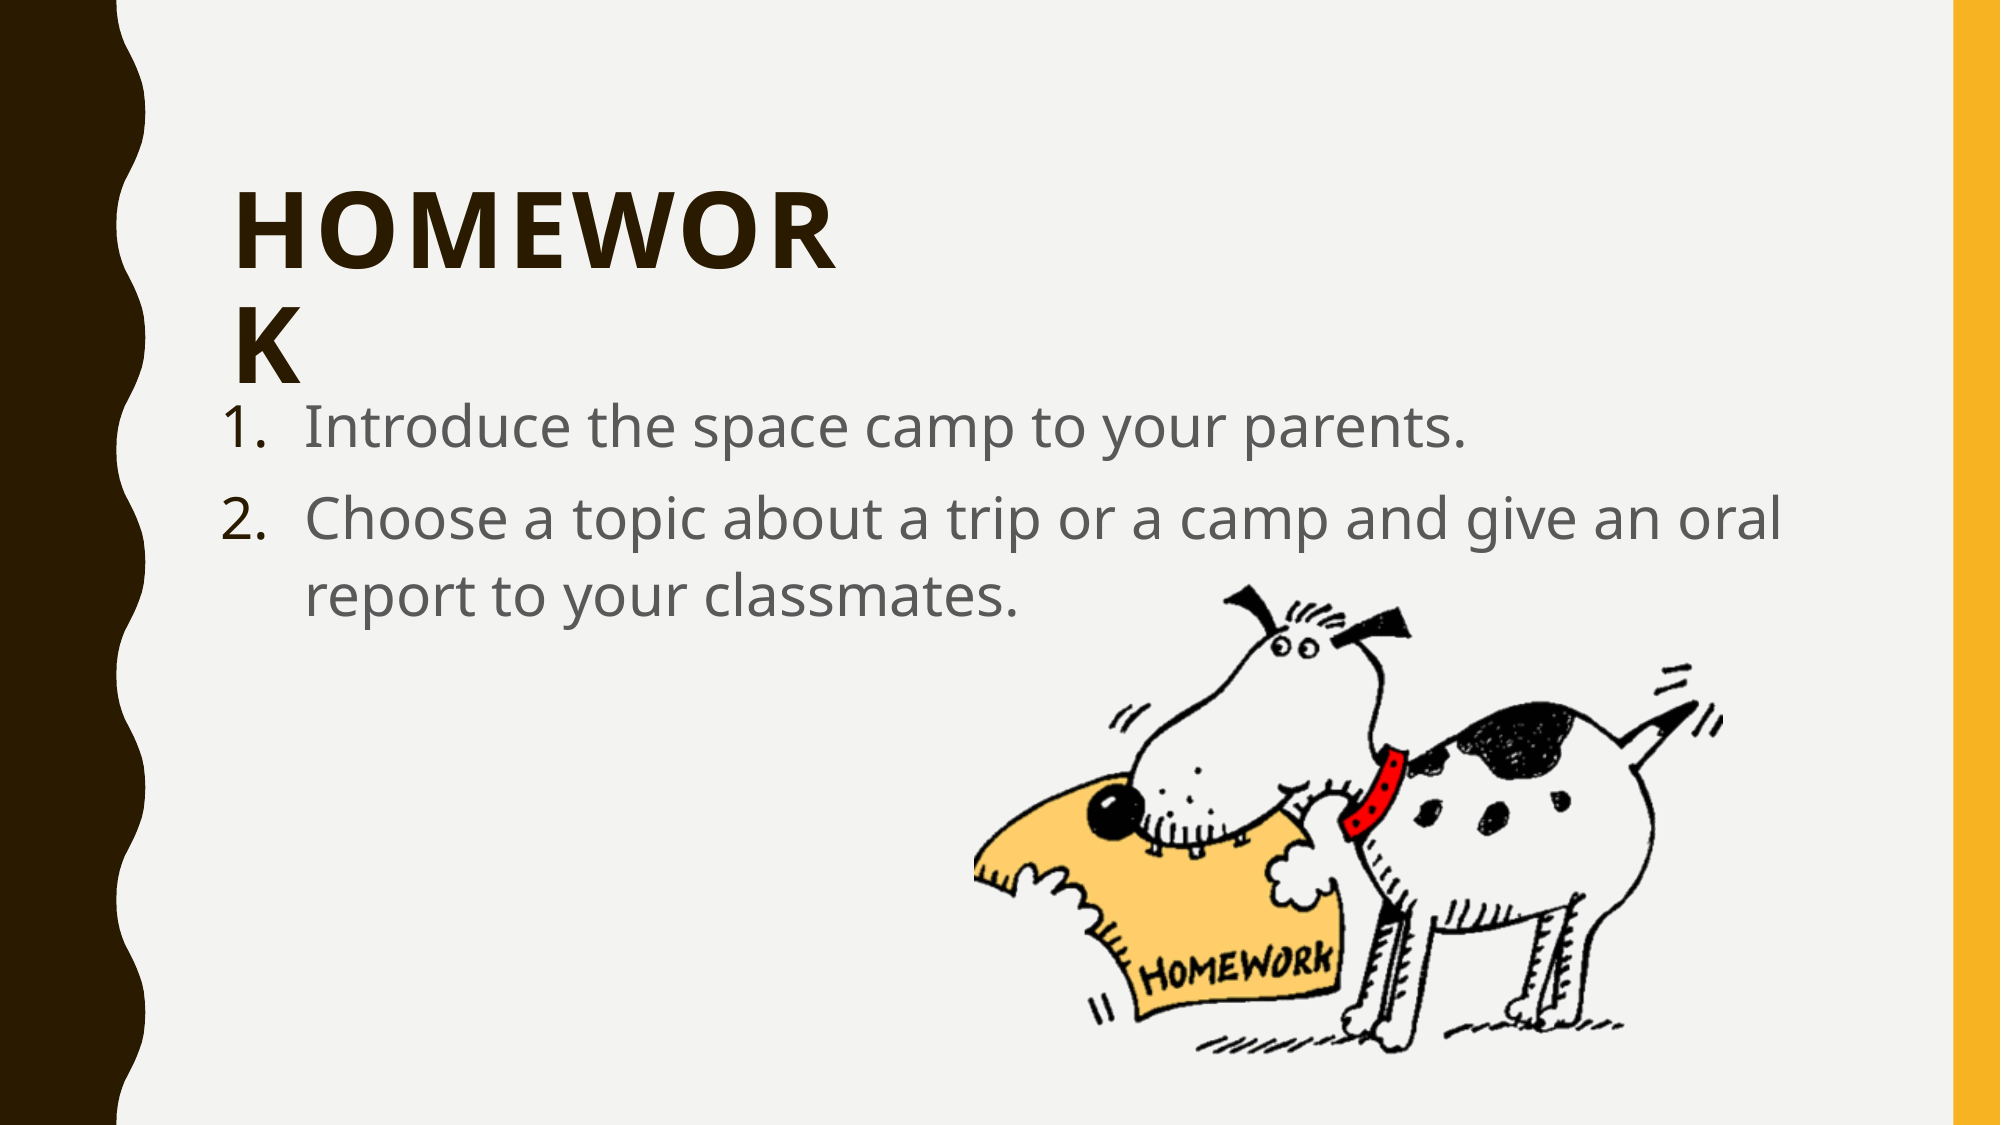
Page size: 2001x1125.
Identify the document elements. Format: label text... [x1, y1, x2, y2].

list Introduce the space camp to your parents. Choose a topic about a trip or a camp and give an oral report to your classmates. [205, 375, 1875, 965]
picture [974, 566, 1723, 1086]
title HOmework [215, 169, 875, 308]
